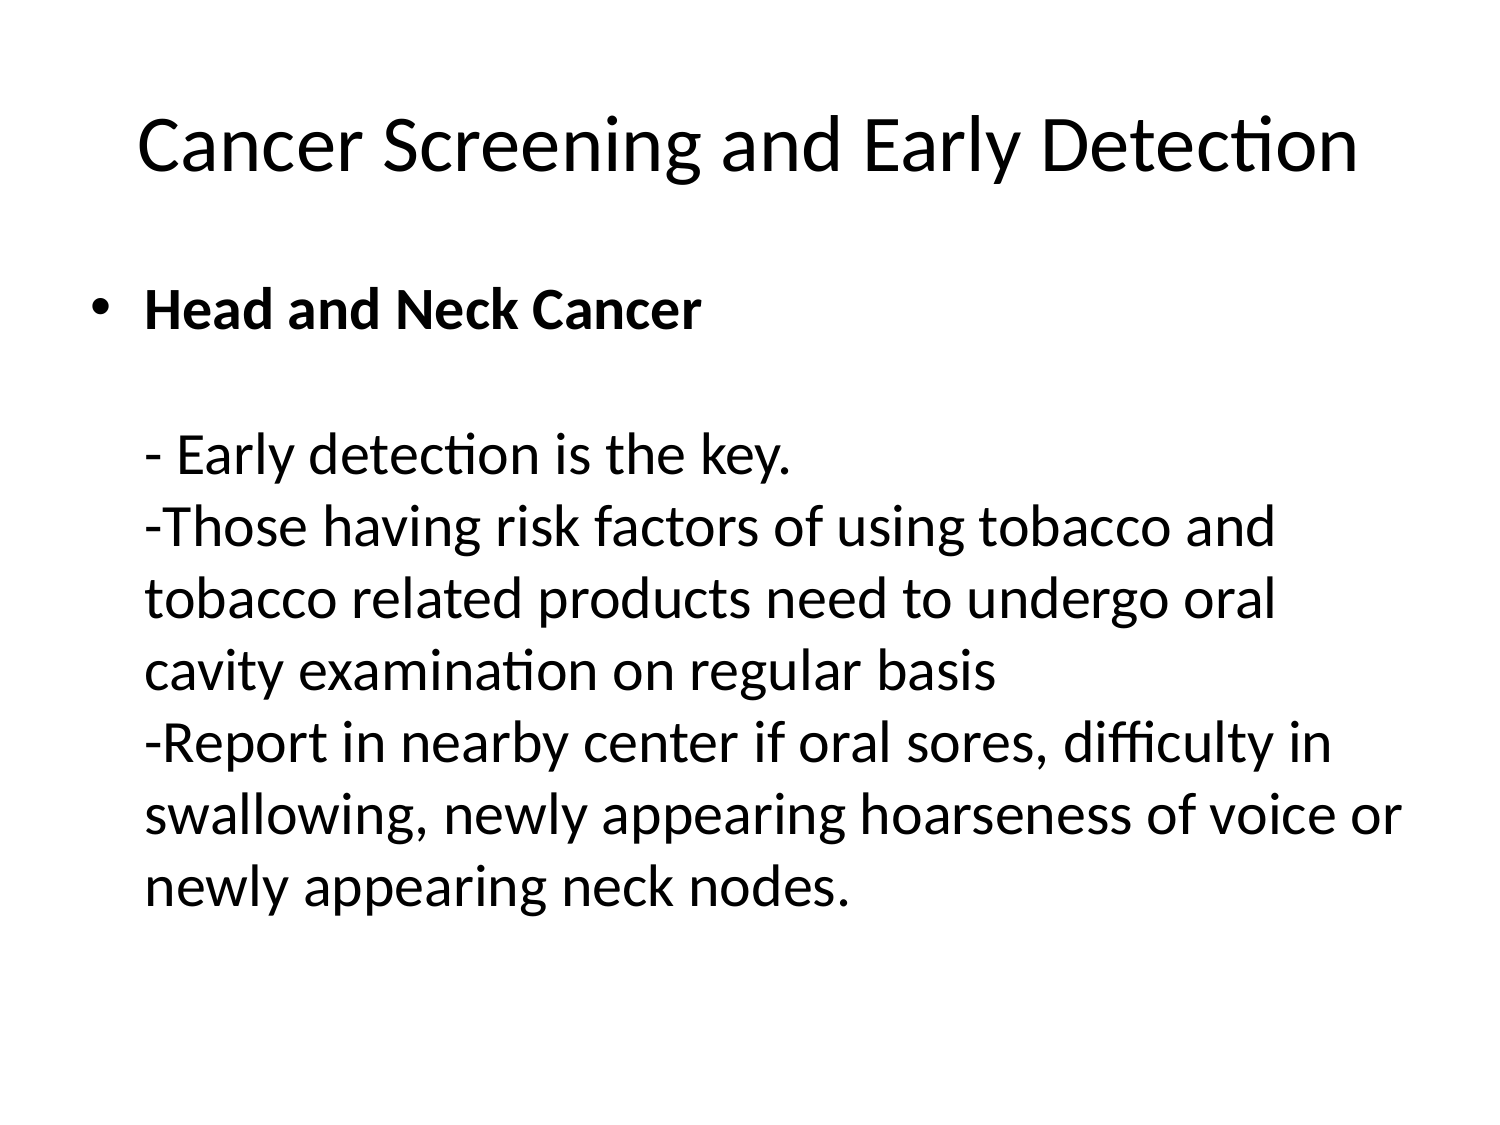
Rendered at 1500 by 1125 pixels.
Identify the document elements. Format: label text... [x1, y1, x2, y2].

title Cancer Screening and Early Detection [75, 45, 1425, 233]
list Head and Neck Cancer - Early detection is the key. -Those having risk factors of using tobacco and tobacco related products need to undergo oral cavity examination on regular basis -Report in nearby center if oral sores, difficulty in swallowing, newly appearing hoarseness of voice or newly appearing neck nodes. [75, 262, 1425, 1005]
